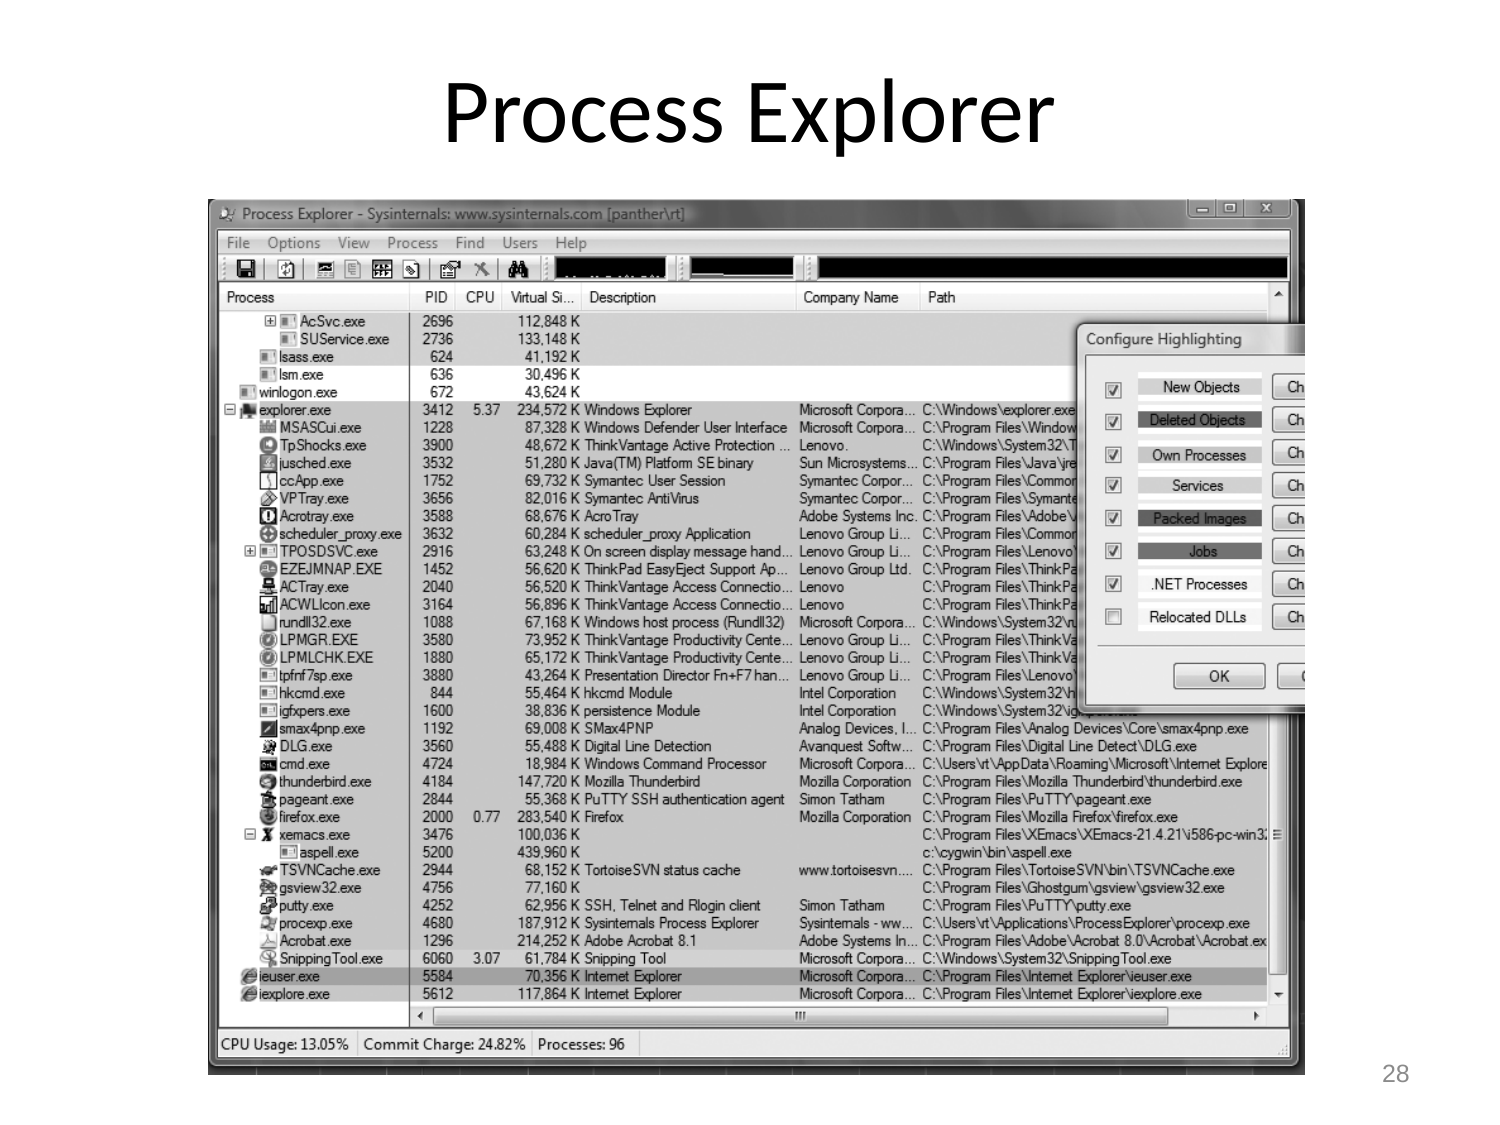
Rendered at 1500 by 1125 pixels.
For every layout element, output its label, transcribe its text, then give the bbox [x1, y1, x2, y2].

slide_number 28 [1074, 1042, 1425, 1103]
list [149, 199, 1363, 1076]
title Process Explorer [74, 12, 1426, 201]
